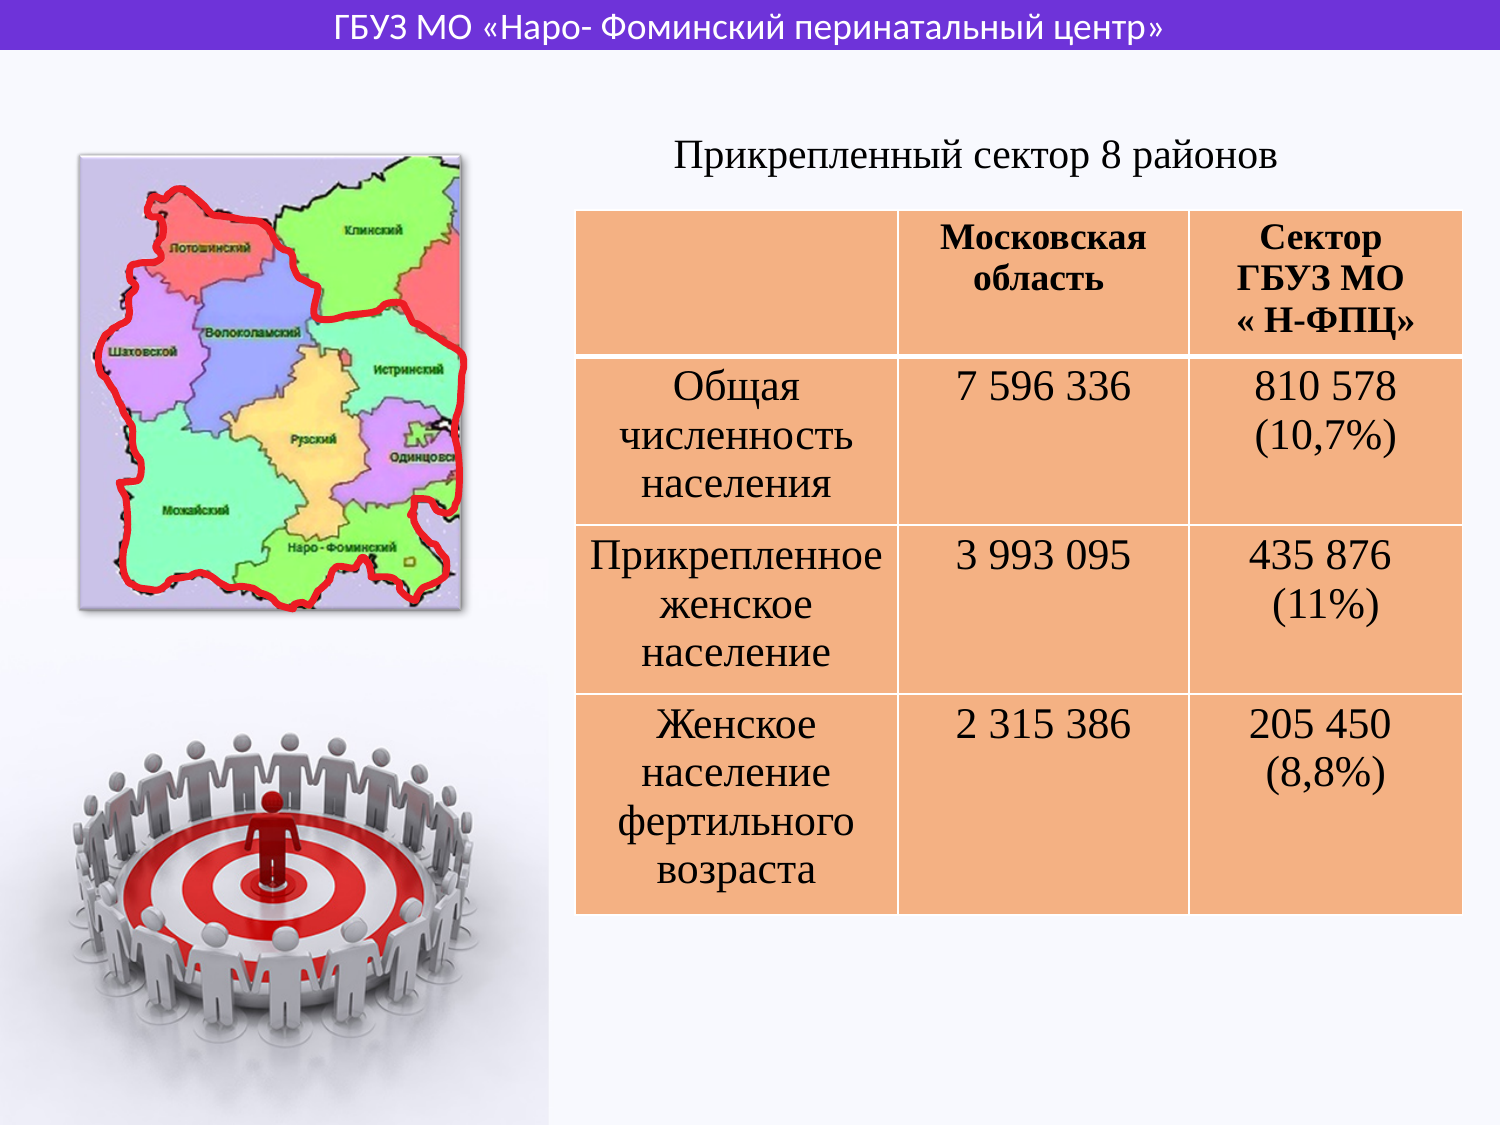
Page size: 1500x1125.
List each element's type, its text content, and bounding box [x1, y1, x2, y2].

picture [0, 52, 1500, 1125]
table_cell 7 596 336 [899, 359, 1188, 524]
table_header Сектор ГБУЗ МО « Н-ФПЦ» [1190, 211, 1462, 354]
table_cell 2 315 386 [899, 695, 1188, 914]
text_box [73, 149, 470, 615]
table_cell 205 450 (8,8%) [1190, 695, 1462, 914]
table_cell Общая численность населения [576, 359, 897, 524]
text_box Прикрепленный сектор 8 районов [662, 121, 1350, 183]
table_header Московская область [899, 211, 1188, 354]
table_cell Прикрепленное женское население [576, 526, 897, 693]
text_box ГБУЗ МО «Наро- Фоминский перинатальный центр» [0, 0, 1500, 52]
table_cell 810 578 (10,7%) [1190, 359, 1462, 524]
table_cell 3 993 095 [899, 526, 1188, 693]
table_cell Женское население фертильного возраста [576, 695, 897, 914]
table_header [576, 211, 897, 354]
table_cell 435 876 (11%) [1190, 526, 1462, 693]
